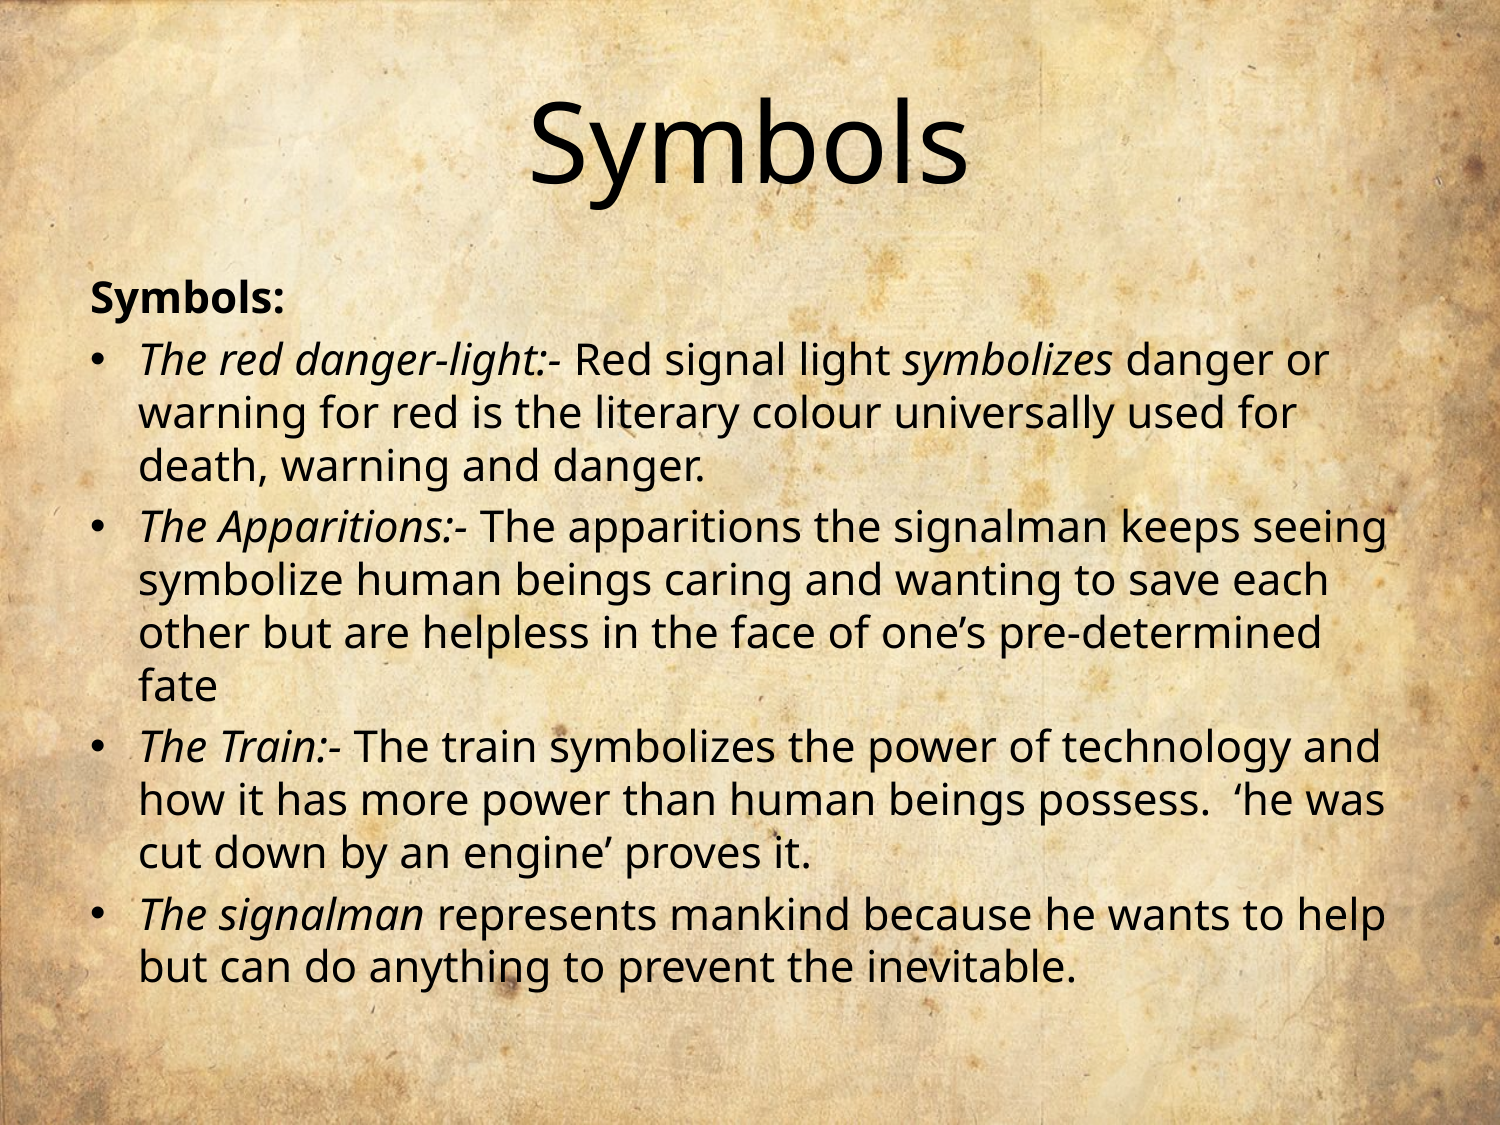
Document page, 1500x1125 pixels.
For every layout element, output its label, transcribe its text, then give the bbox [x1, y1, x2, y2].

title Symbols [75, 45, 1425, 233]
list Symbols: The red danger-light:- Red signal light symbolizes danger or warning for red is the literary colour universally used for death, warning and danger. The Apparitions:- The apparitions the signalman keeps seeing symbolize human beings caring and wanting to save each other but are helpless in the face of one’s pre-determined fate The Train:- The train symbolizes the power of technology and how it has more power than human beings possess. ‘he was cut down by an engine’ proves it. The signalman represents mankind because he wants to help but can do anything to prevent the inevitable. [75, 262, 1425, 1005]
